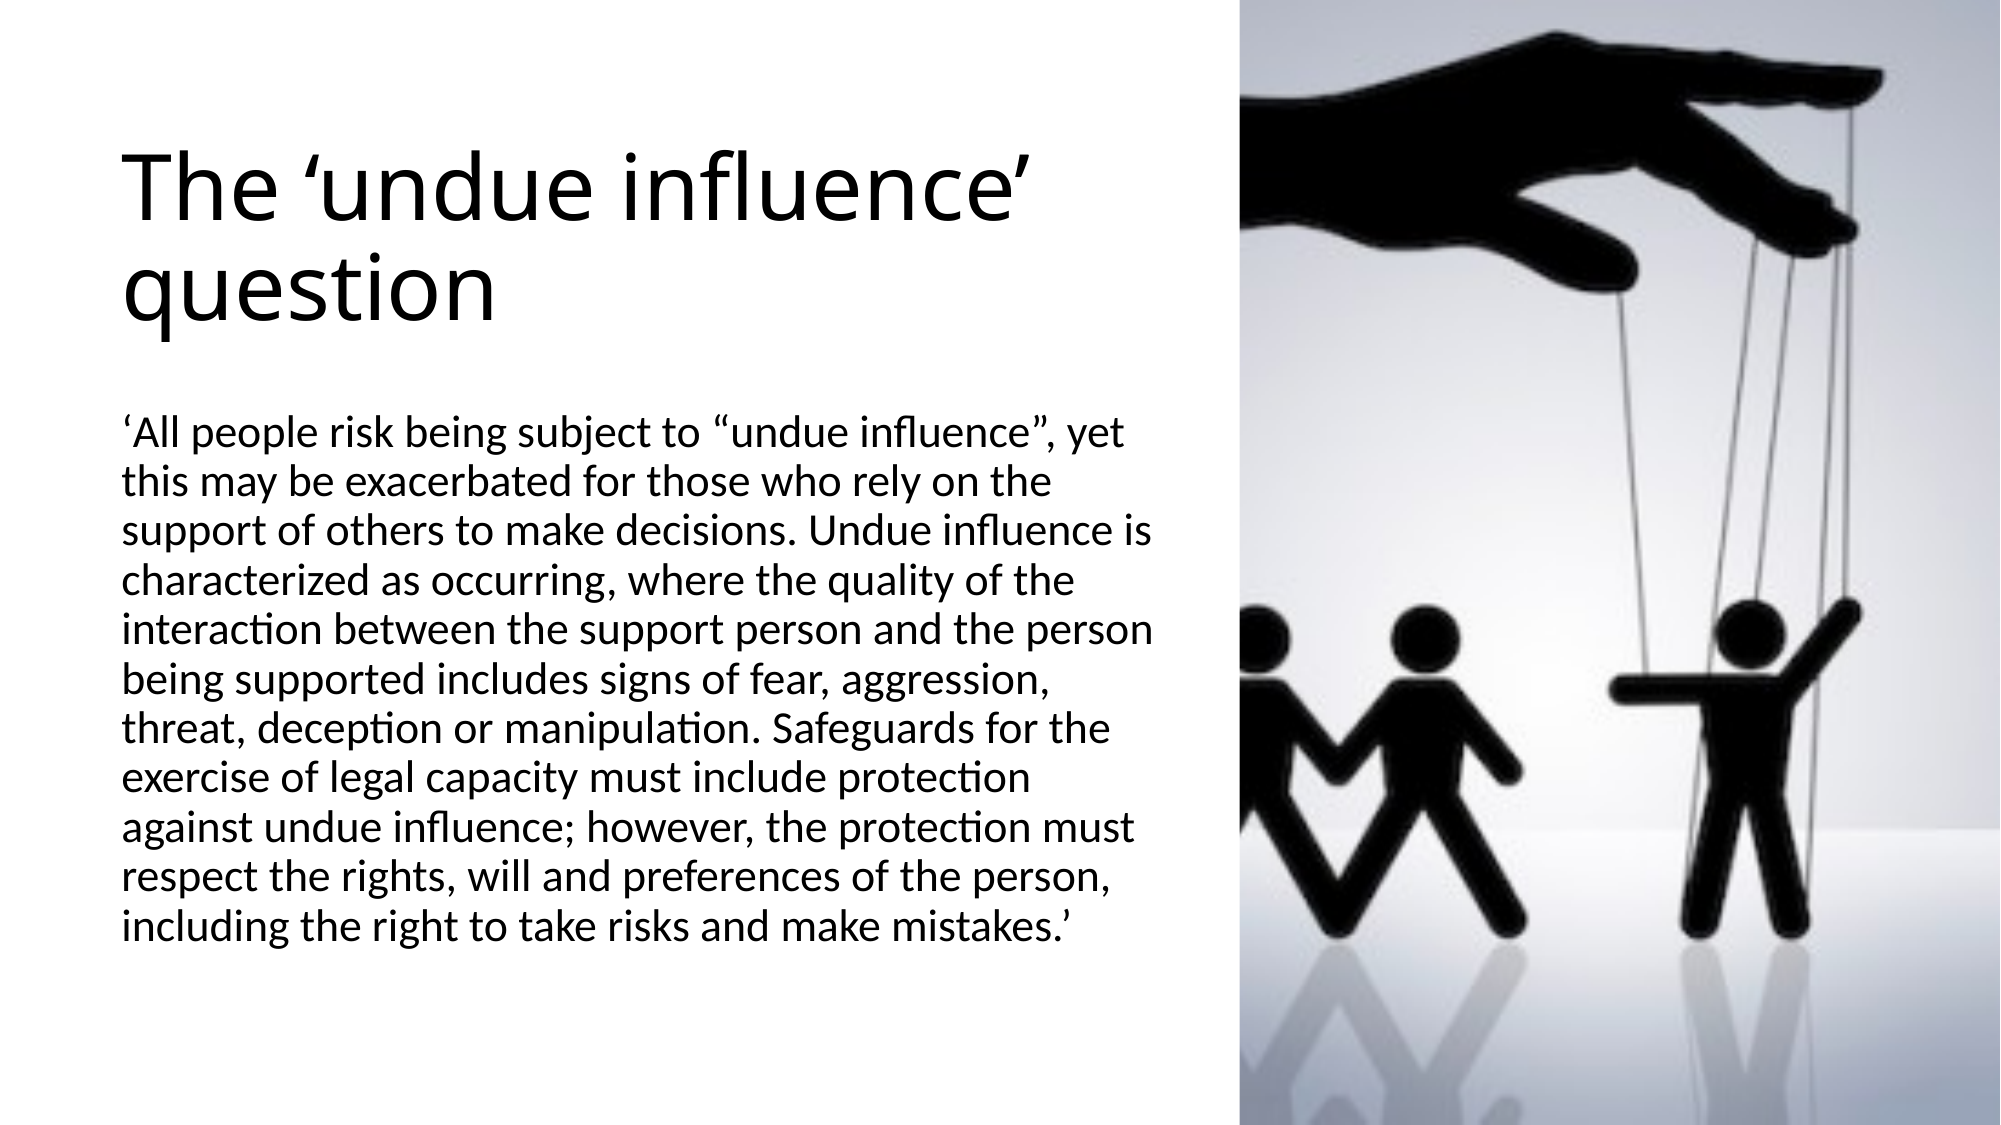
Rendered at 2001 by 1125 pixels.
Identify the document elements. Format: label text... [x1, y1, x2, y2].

title The ‘undue influence’ question [106, 103, 1187, 379]
list ‘All people risk being subject to “undue influence”, yet this may be exacerbated for those who rely on the support of others to make decisions. Undue influence is characterized as occurring, where the quality of the interaction between the support person and the person being supported includes signs of fear, aggression, threat, deception or manipulation. Safeguards for the exercise of legal capacity must include protection against undue influence; however, the protection must respect the rights, will and preferences of the person, including the right to take risks and make mistakes.’ [106, 399, 1187, 1021]
picture [1239, 0, 2000, 1125]
